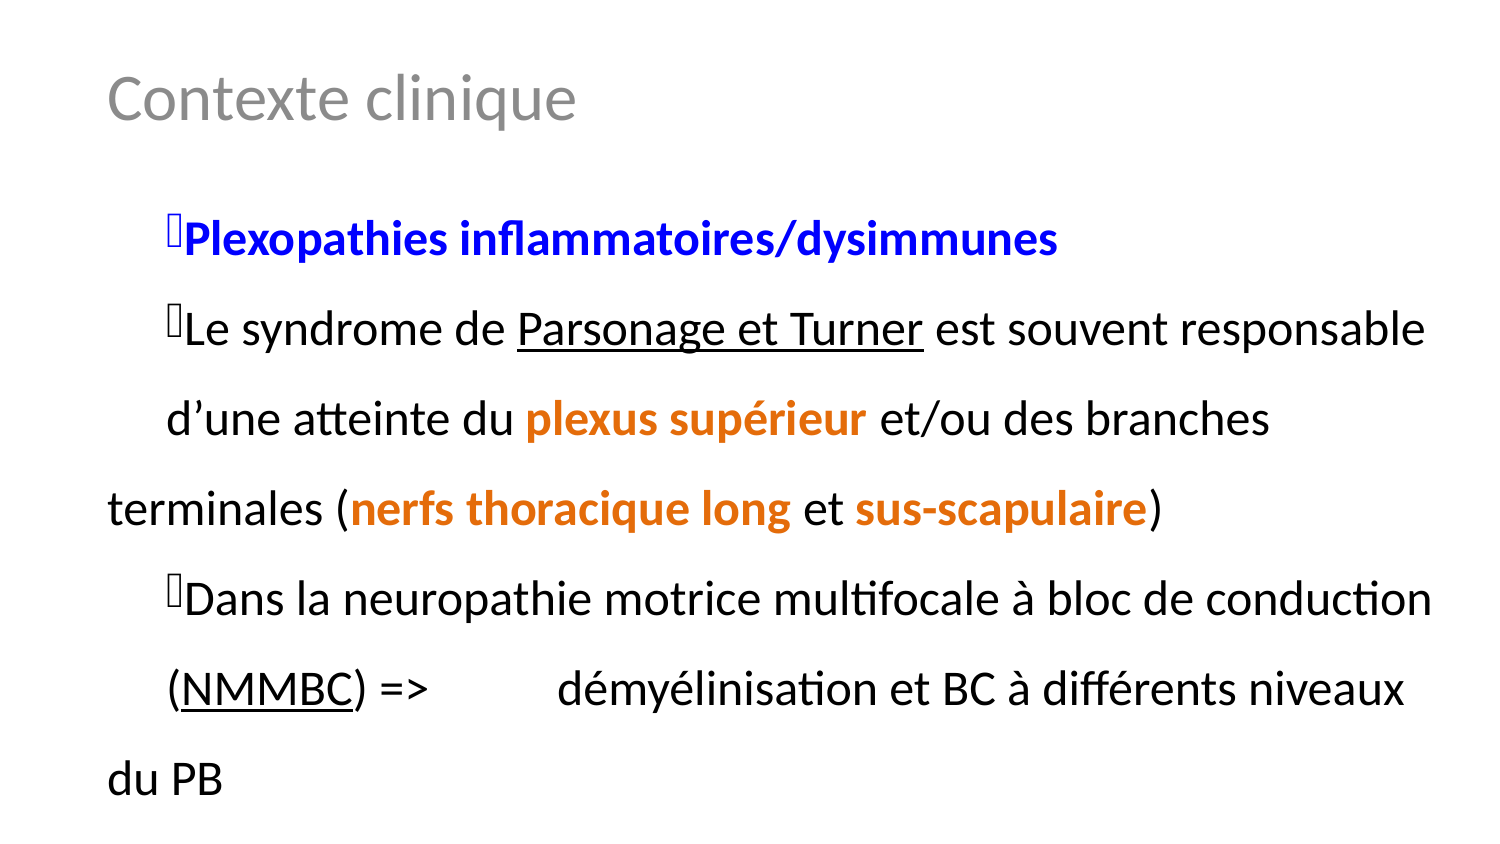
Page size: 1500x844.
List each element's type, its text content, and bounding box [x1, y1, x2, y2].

text_box Plexopathies inflammatoires/dysimmunes Le syndrome de Parsonage et Turner est souvent responsable d’une atteinte du plexus supérieur et/ou des branches terminales (nerfs thoracique long et sus-scapulaire) Dans la neuropathie motrice multifocale à bloc de conduction (NMMBC) => démyélinisation et BC à différents niveaux du PB sans composante sensitive [92, 168, 1461, 844]
text_box Contexte clinique [92, 45, 1143, 262]
